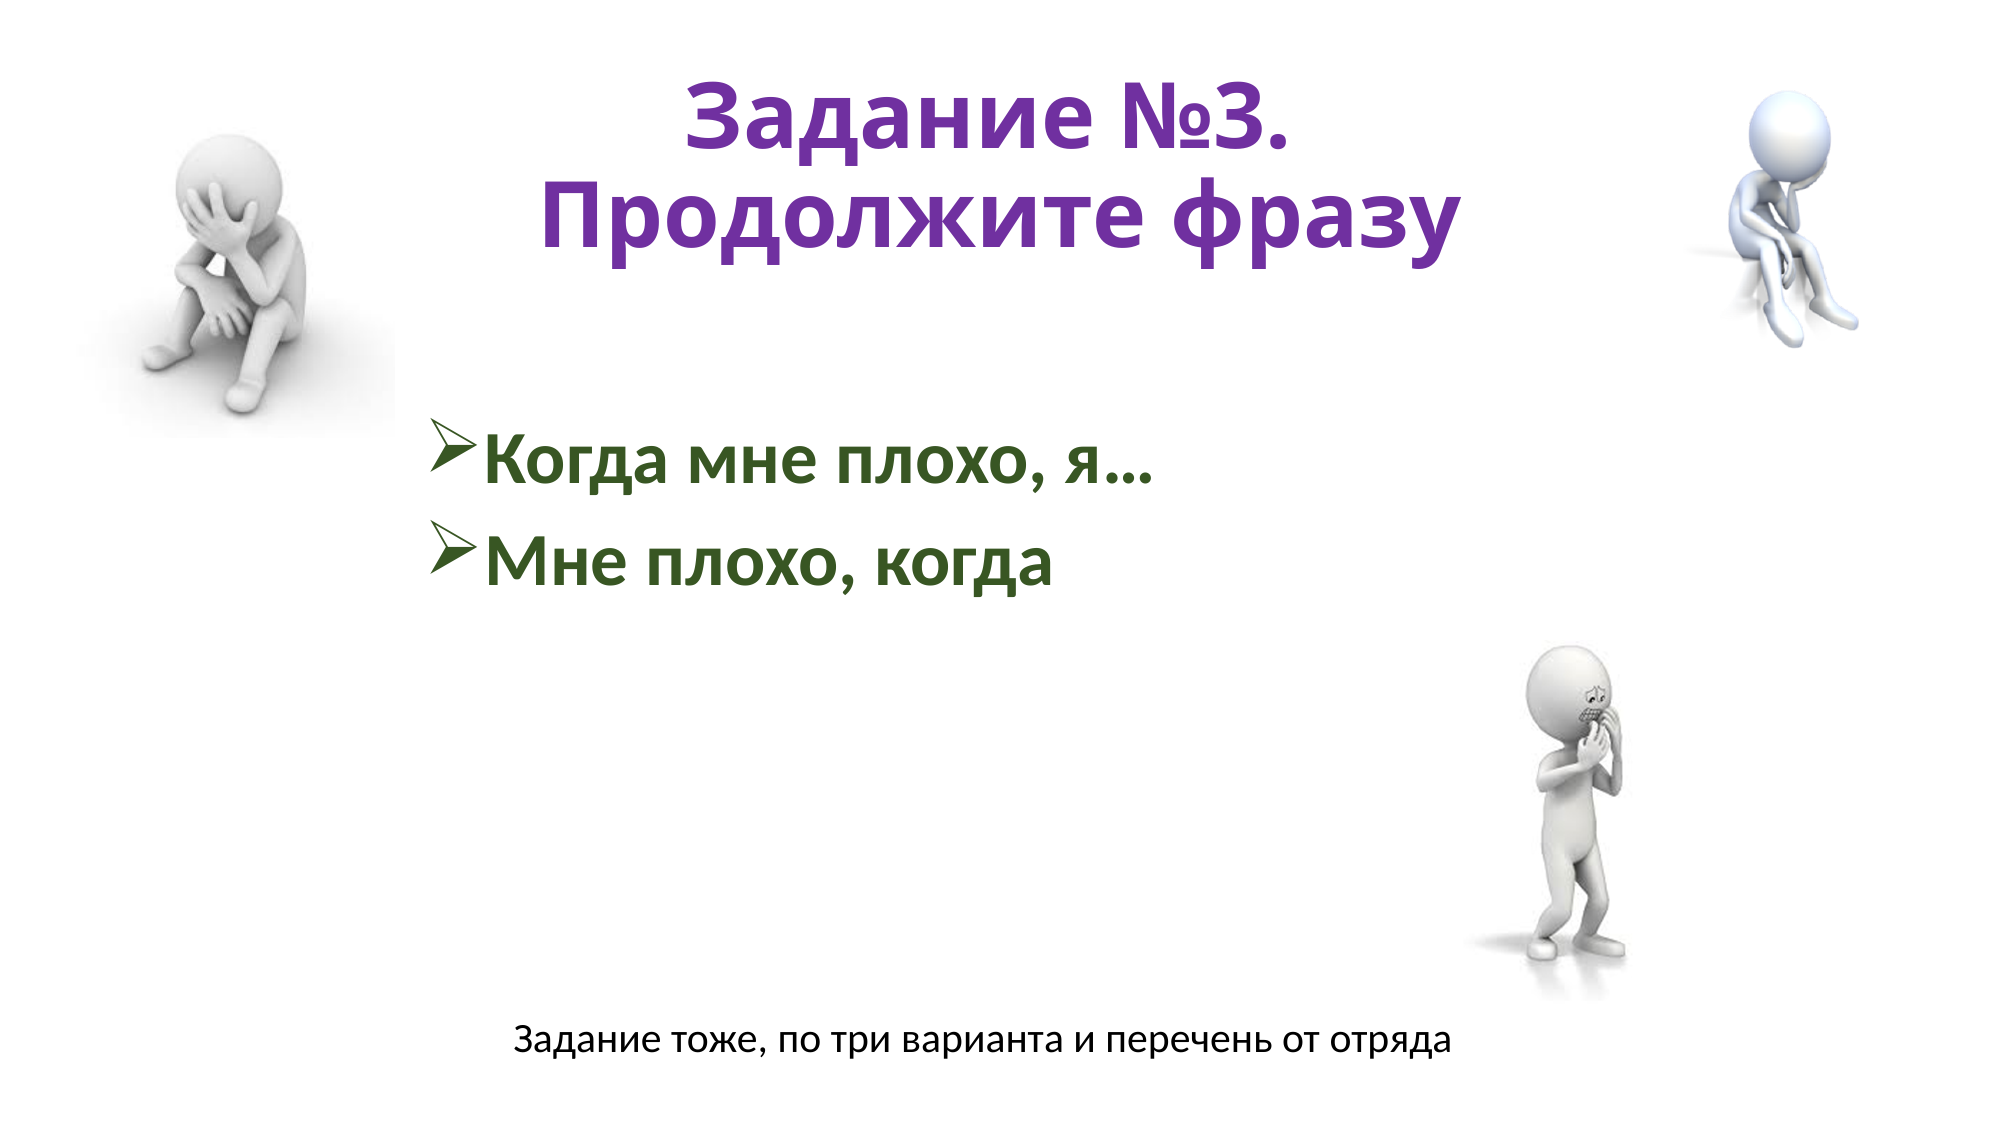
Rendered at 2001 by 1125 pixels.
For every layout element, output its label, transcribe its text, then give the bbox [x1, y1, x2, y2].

title Задание №3. Продолжите фразу [137, 59, 1863, 278]
picture [1645, 84, 1883, 400]
picture [1429, 640, 1702, 1004]
list Когда мне плохо, я… Мне плохо, когда [409, 300, 1430, 723]
text_box Задание тоже, по три варианта и перечень от отряда [498, 1003, 1566, 1069]
picture [73, 116, 395, 438]
